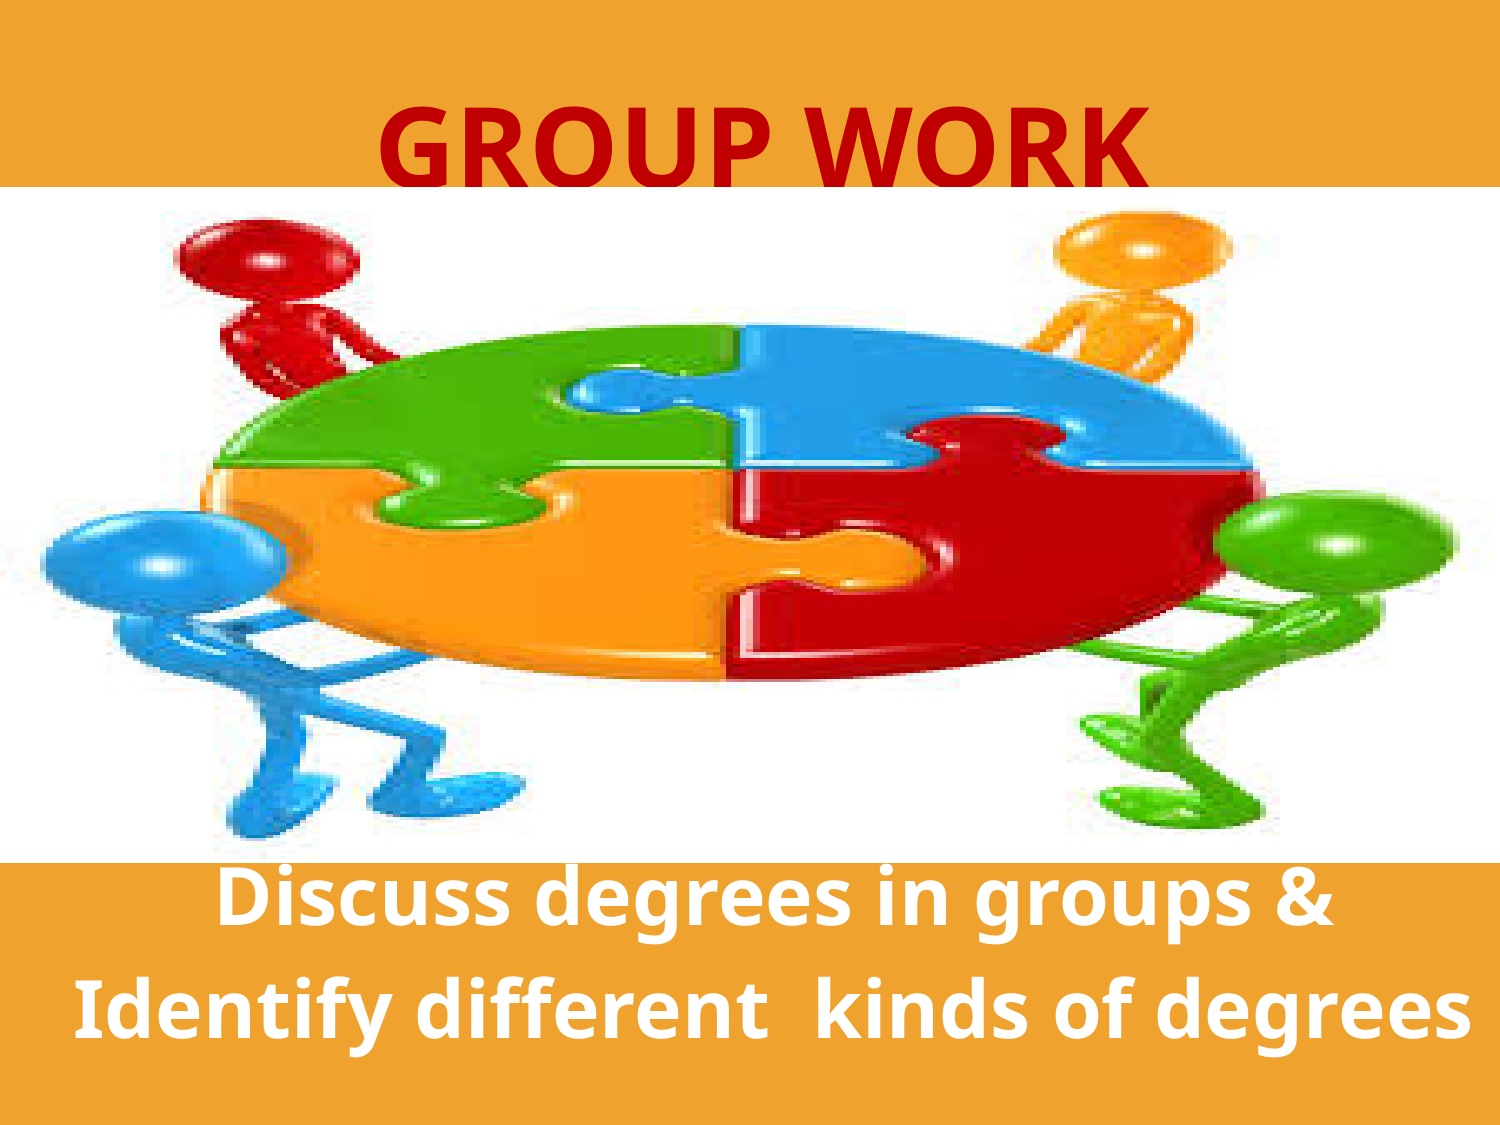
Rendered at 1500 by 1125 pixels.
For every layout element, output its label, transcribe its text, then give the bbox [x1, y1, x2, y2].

title Group Work [50, 75, 1475, 185]
list Discuss degrees in groups & Identify different kinds of degrees [0, 879, 1500, 1125]
picture [0, 187, 1500, 863]
